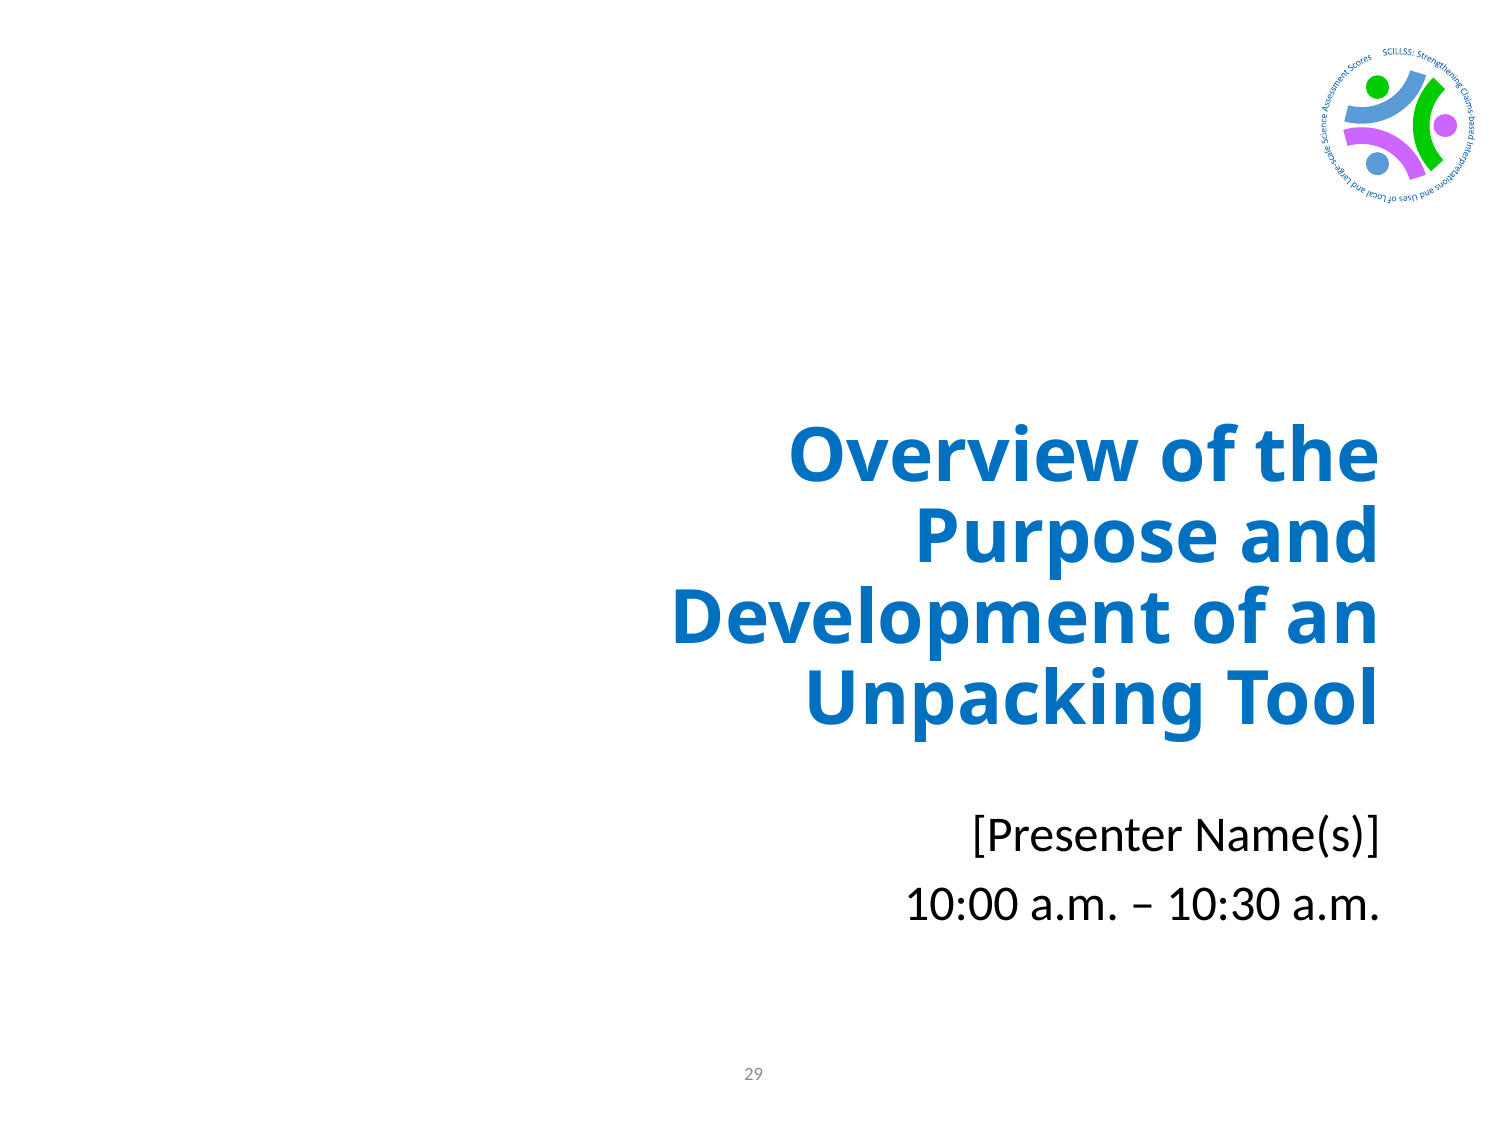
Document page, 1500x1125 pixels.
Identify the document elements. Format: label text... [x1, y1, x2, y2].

title Overview of the Purpose and Development of an Unpacking Tool [102, 280, 1397, 749]
text_box [Presenter Name(s)] 10:00 a.m. – 10:30 a.m. [490, 800, 1396, 954]
